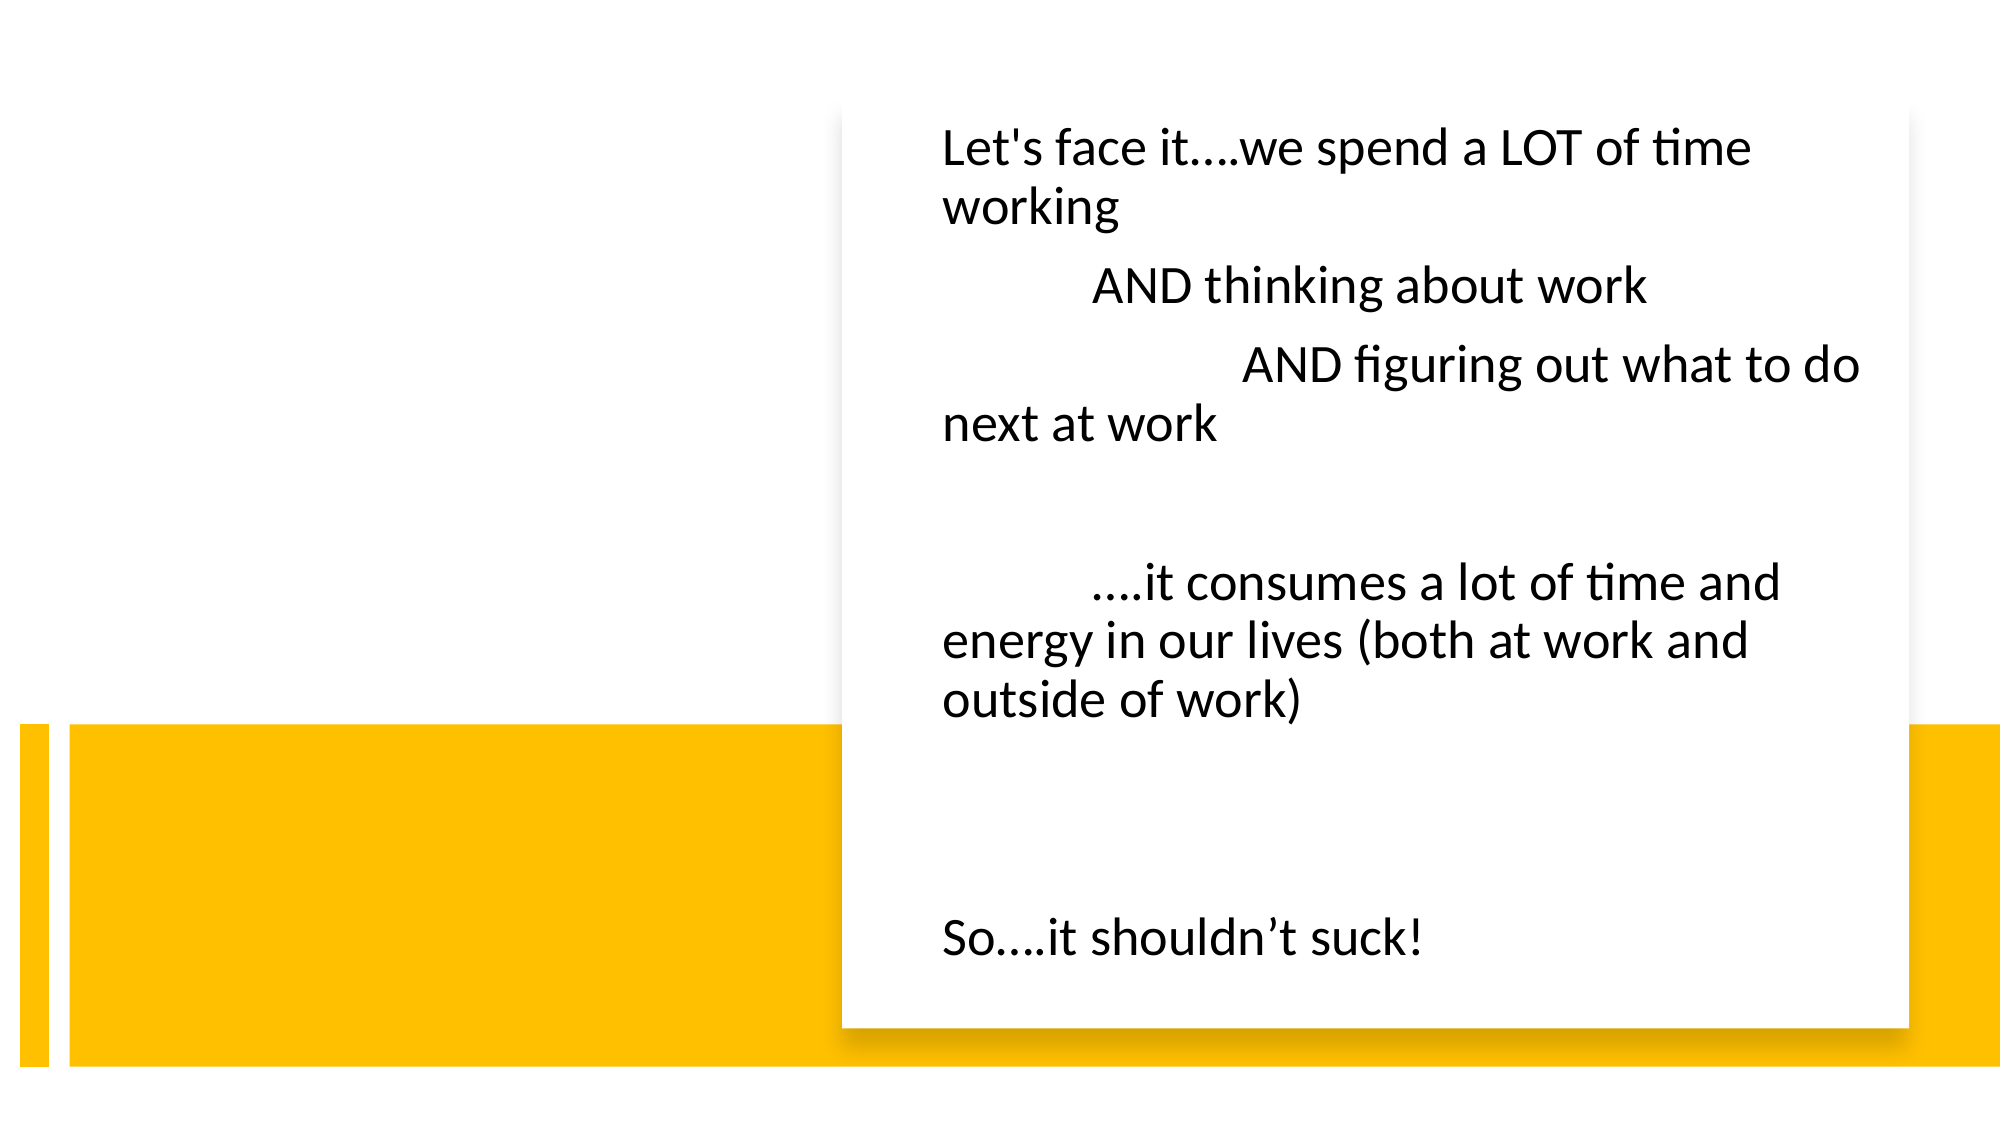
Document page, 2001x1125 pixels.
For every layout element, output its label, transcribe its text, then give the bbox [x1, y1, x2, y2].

list Let's face it….we spend a LOT of time working AND thinking about work AND figuring out what to do next at work ….it consumes a lot of time and energy in our lives (both at work and outside of work) So….it shouldn’t suck! [927, 111, 1931, 724]
text_box [0, 0, 2000, 1125]
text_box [34, 724, 2000, 1067]
text_box [841, 95, 1910, 724]
